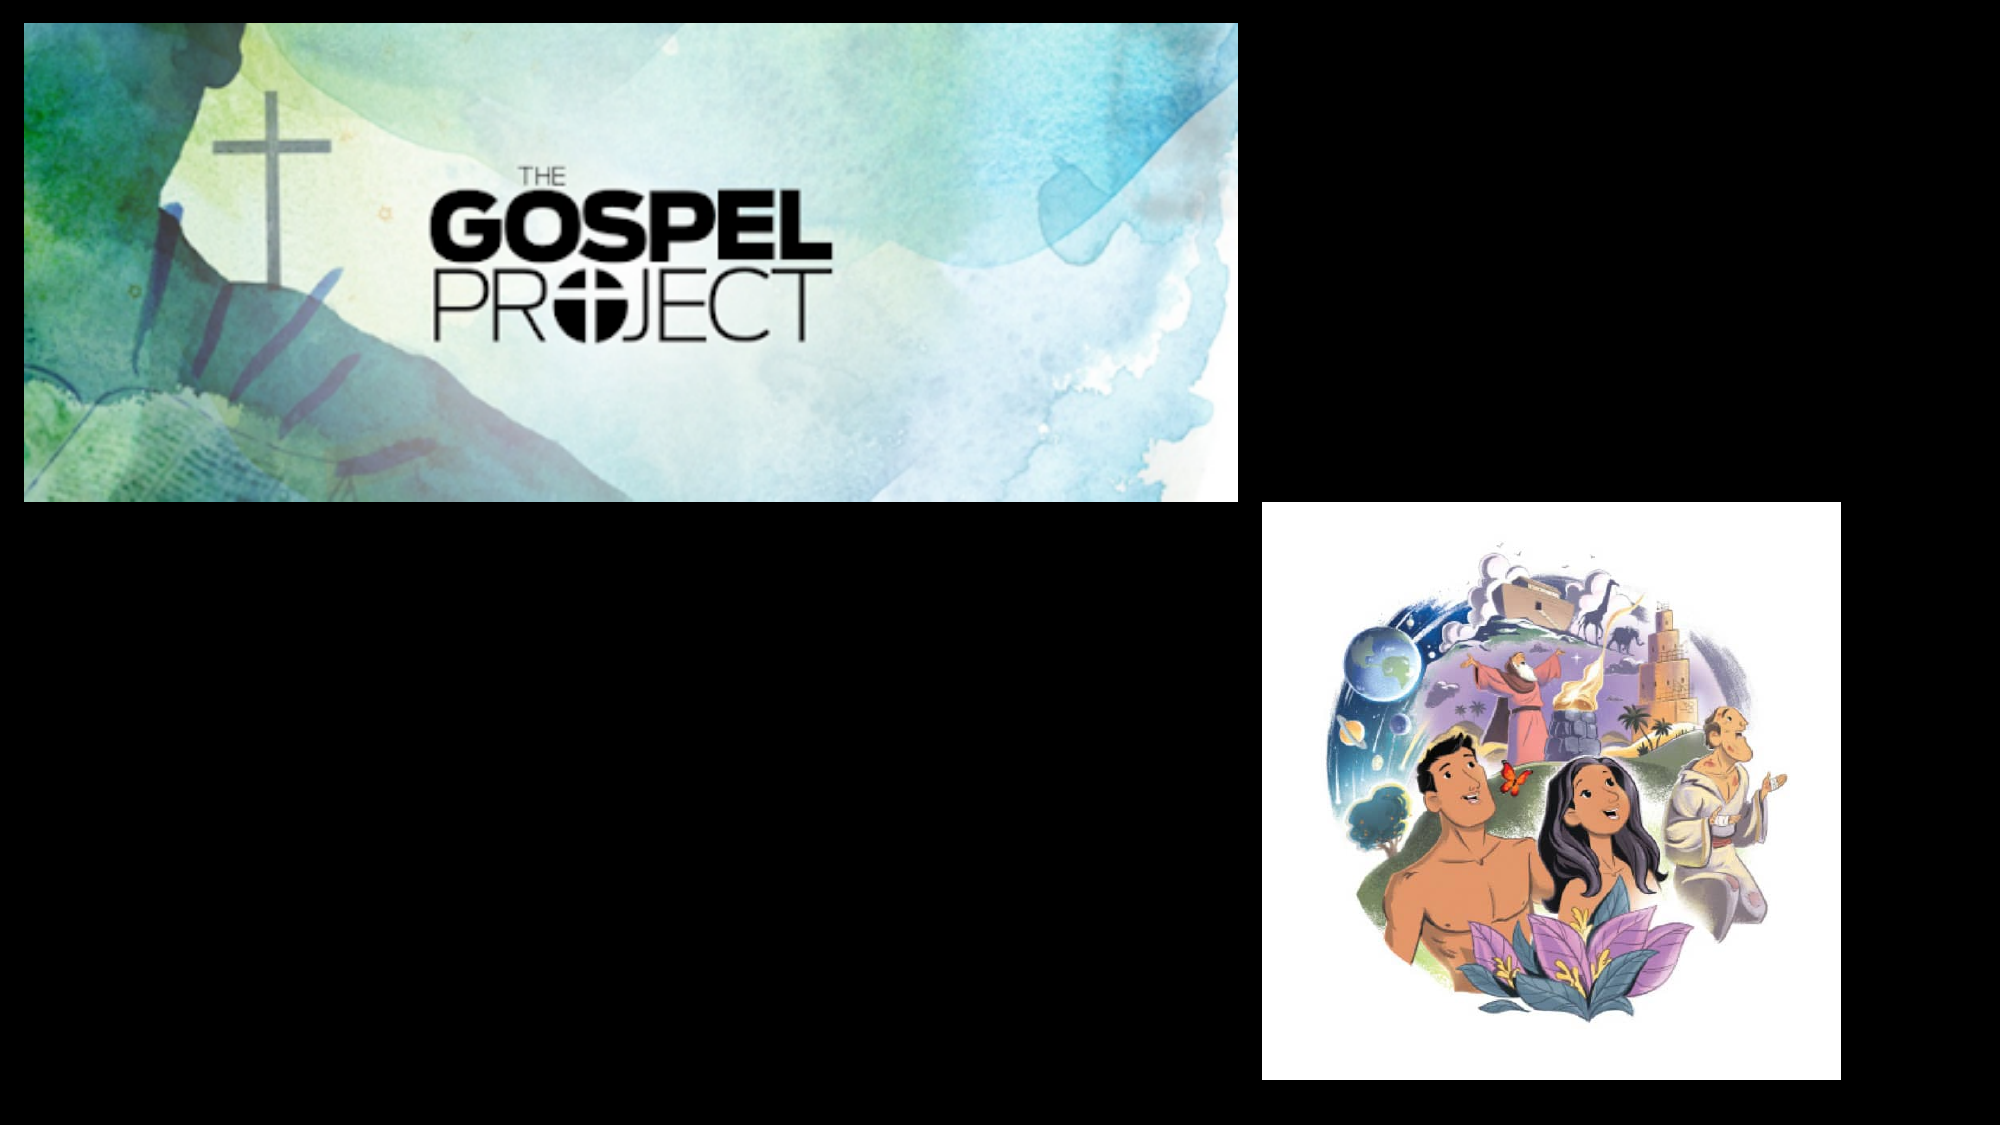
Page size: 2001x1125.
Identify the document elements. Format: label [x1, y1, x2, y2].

picture [24, 23, 1238, 503]
picture [1262, 501, 1841, 1080]
